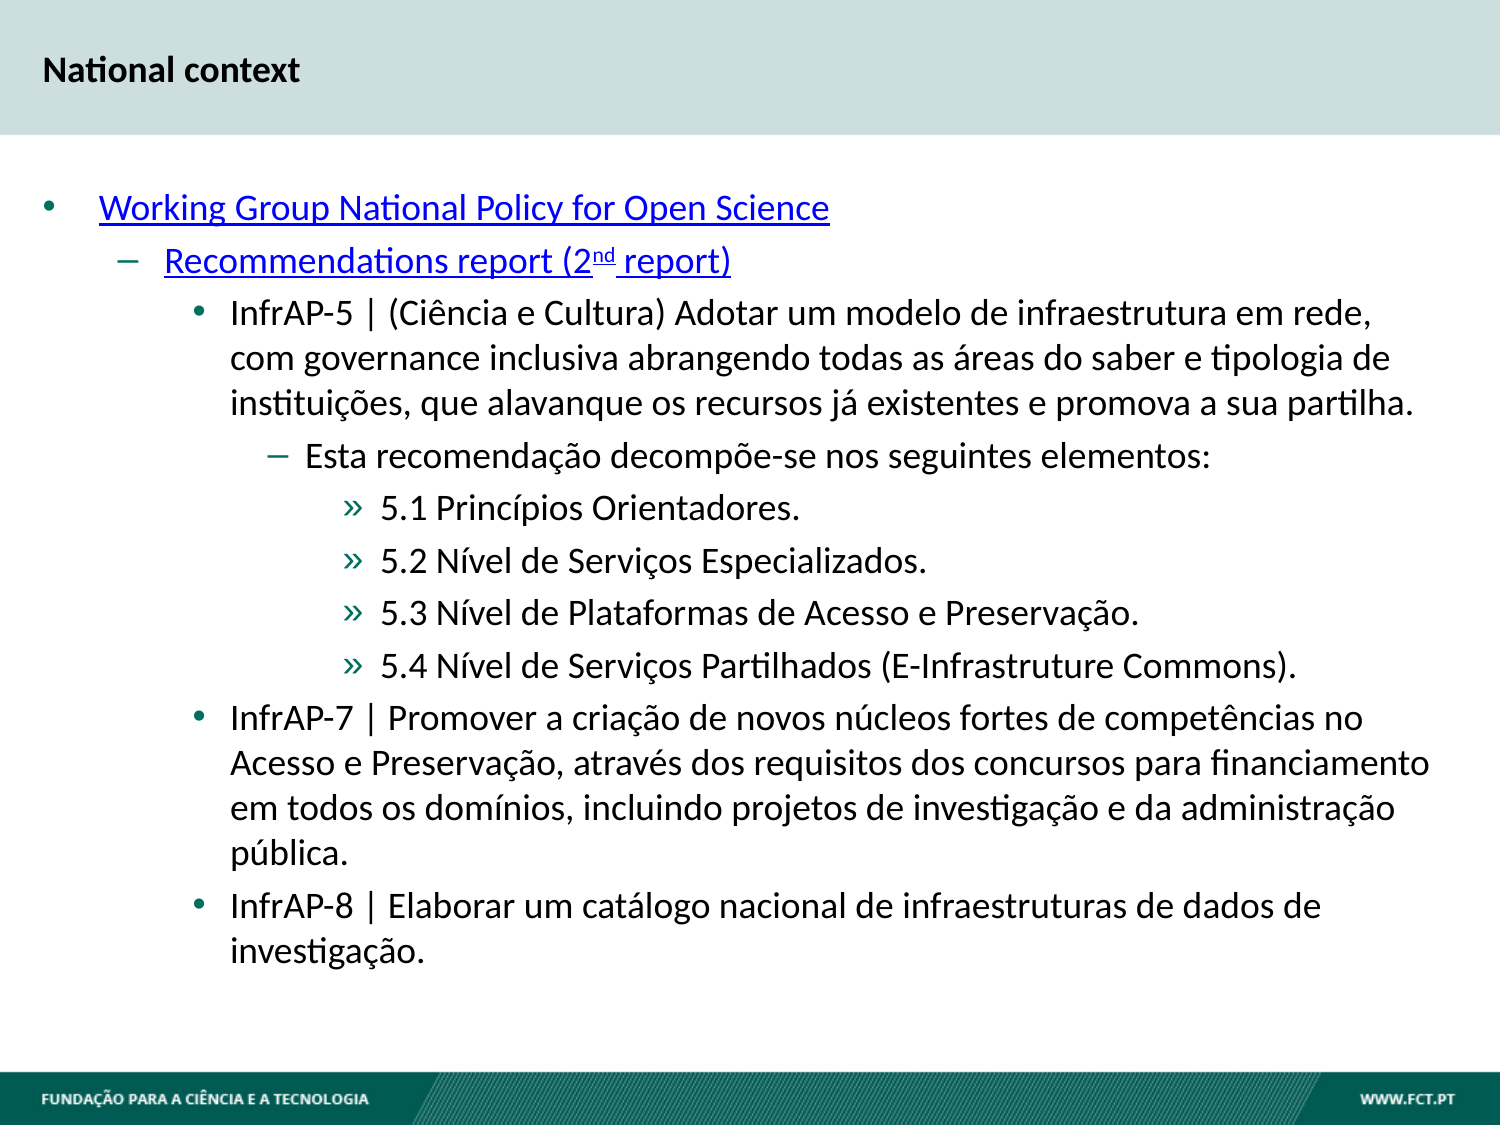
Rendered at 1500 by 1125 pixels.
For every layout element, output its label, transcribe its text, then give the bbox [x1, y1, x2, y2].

title National context [27, 0, 1456, 135]
list Working Group National Policy for Open Science Recommendations report (2nd report) InfrAP-5 | (Ciência e Cultura) Adotar um modelo de infraestrutura em rede, com governance inclusiva abrangendo todas as áreas do saber e tipologia de instituições, que alavanque os recursos já existentes e promova a sua partilha. Esta recomendação decompõe-se nos seguintes elementos: 5.1 Princípios Orientadores. 5.2 Nível de Serviços Especializados. 5.3 Nível de Plataformas de Acesso e Preservação. 5.4 Nível de Serviços Partilhados (E-Infrastruture Commons). InfrAP-7 | Promover a criação de novos núcleos fortes de competências no Acesso e Preservação, através dos requisitos dos concursos para financiamento em todos os domínios, incluindo projetos de investigação e da administração pública. InfrAP-8 | Elaborar um catálogo nacional de infraestruturas de dados de investigação. [27, 175, 1456, 1005]
picture [0, 0, 1500, 1125]
